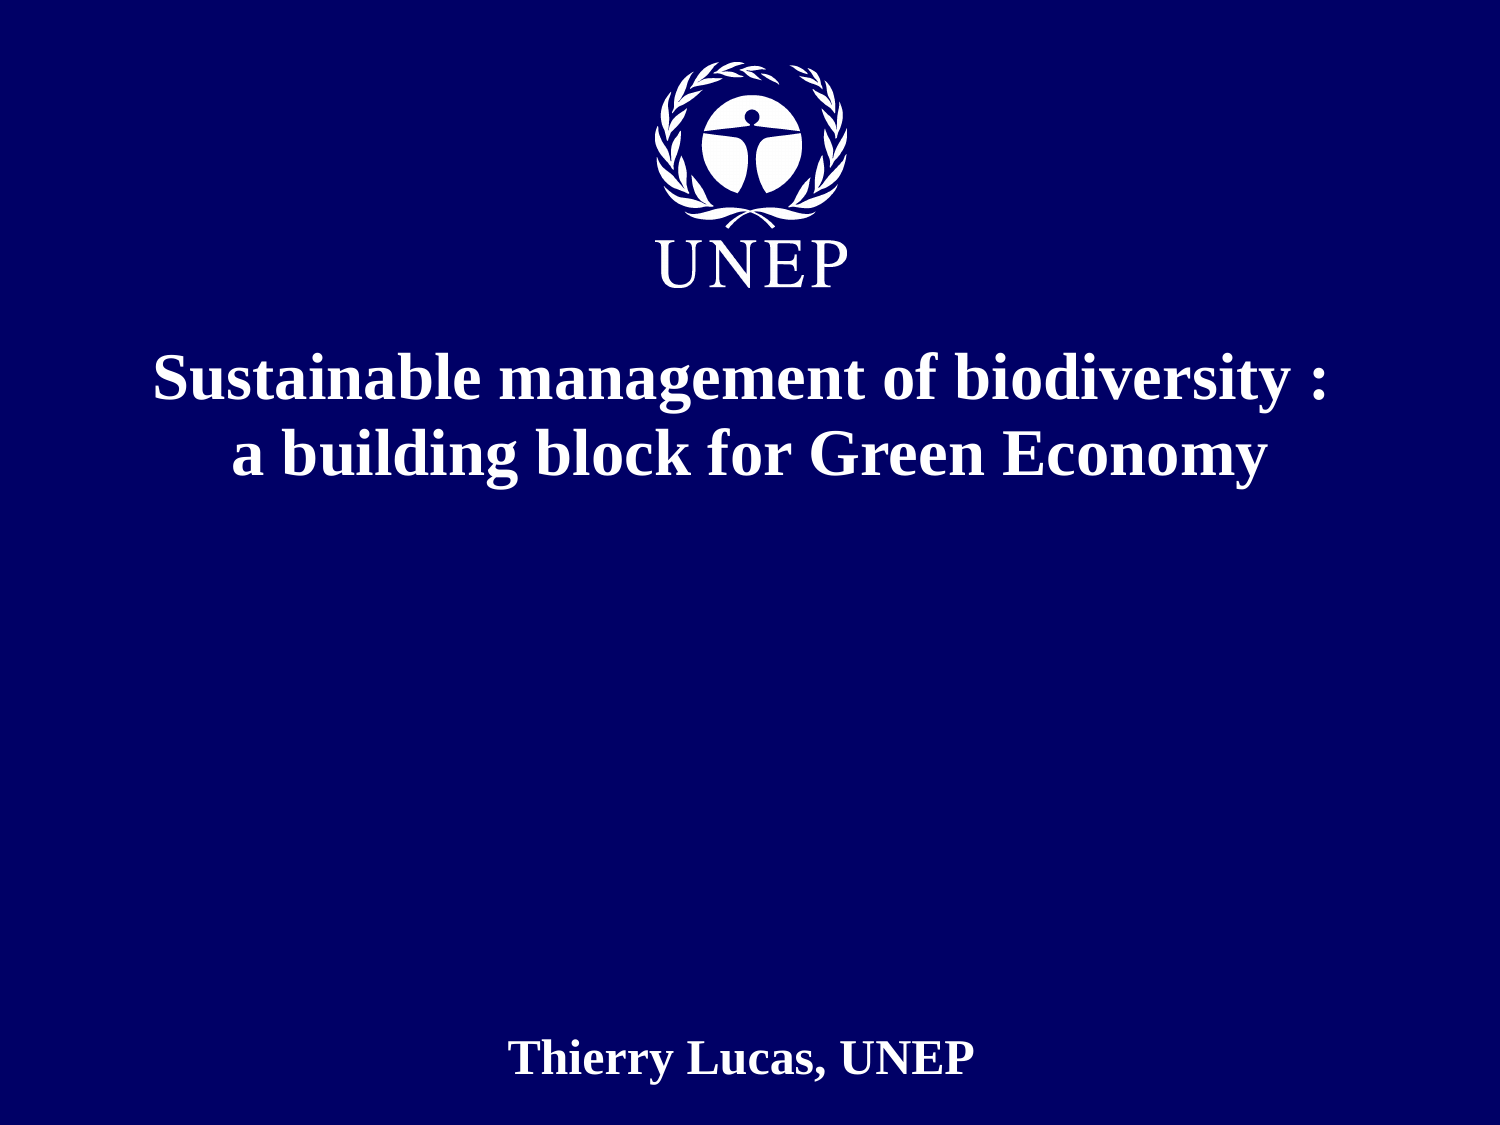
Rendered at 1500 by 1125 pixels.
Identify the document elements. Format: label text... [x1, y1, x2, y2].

text_box Thierry Lucas, UNEP [0, 683, 1497, 1093]
text_box Sustainable management of biodiversity : a building block for Green Economy [1, 255, 1500, 498]
picture [655, 62, 848, 288]
